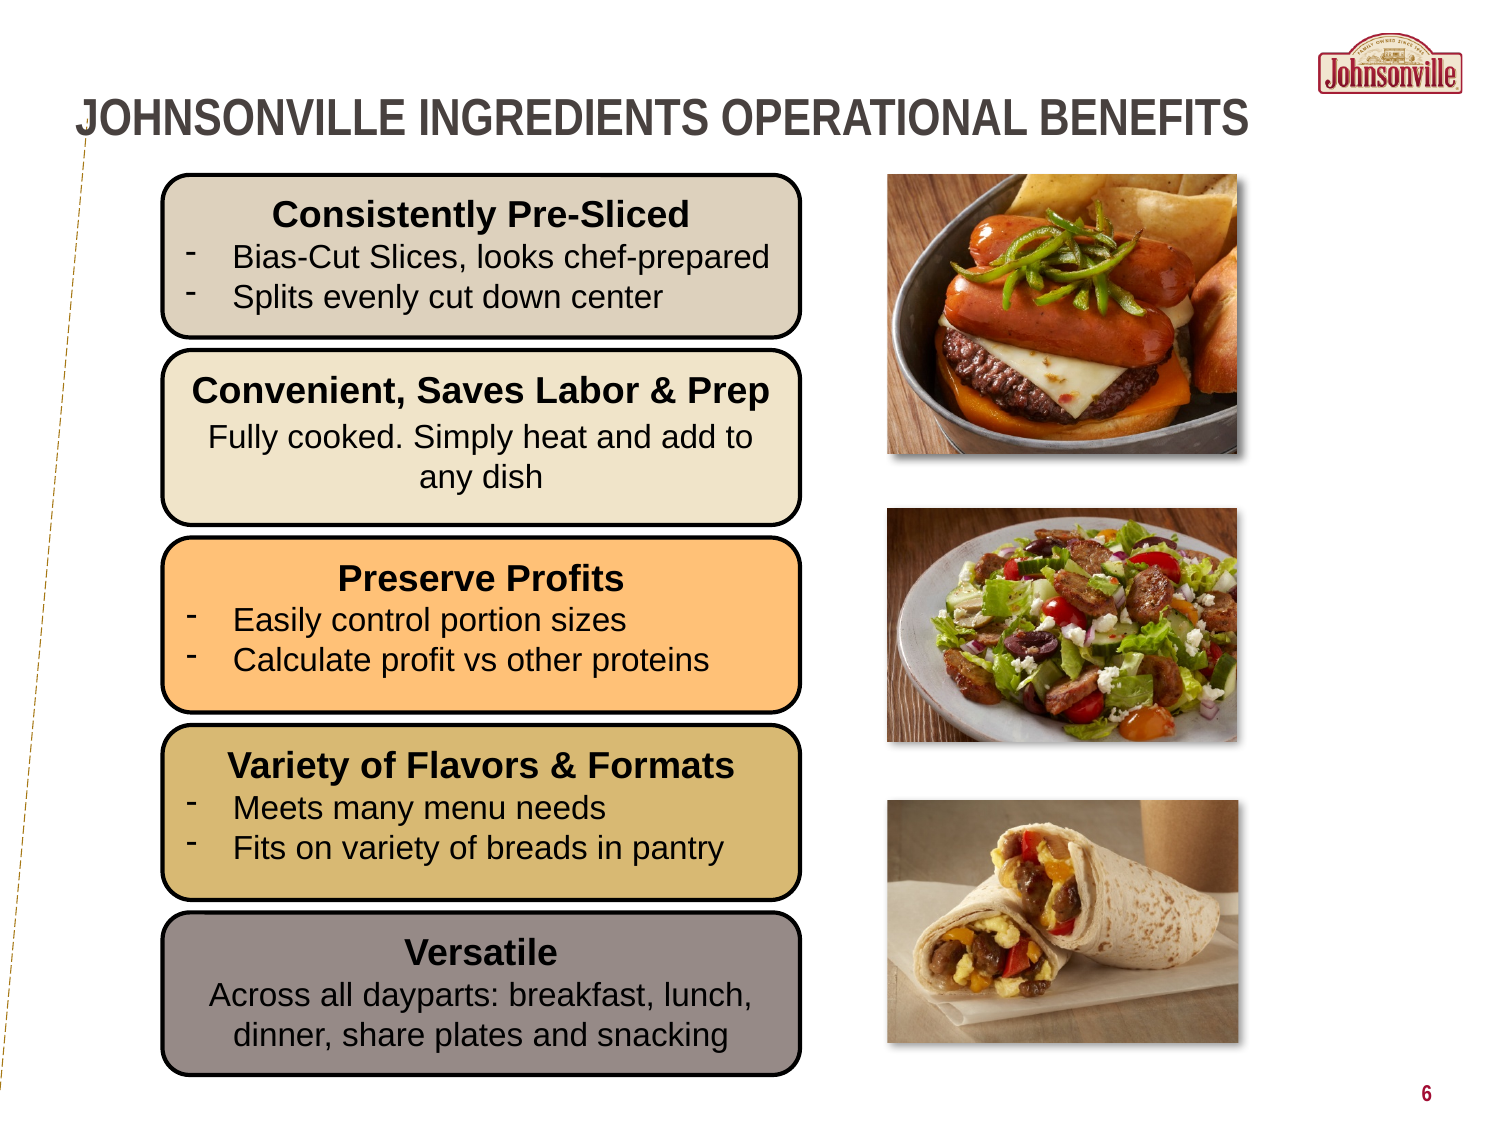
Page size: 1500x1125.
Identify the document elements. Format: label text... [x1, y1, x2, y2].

text_box Consistently Pre-Sliced Bias-Cut Slices, looks chef-prepared Splits evenly cut down center [160, 172, 803, 340]
text_box Versatile Across all dayparts: breakfast, lunch, dinner, share plates and snacking [160, 910, 803, 1078]
text_box Variety of Flavors & Formats Meets many menu needs Fits on variety of breads in pantry [160, 722, 803, 903]
picture [887, 508, 1237, 742]
picture [887, 174, 1238, 454]
picture [1450, 33, 1463, 94]
text_box Preserve Profits Easily control portion sizes Calculate profit vs other proteins [160, 535, 803, 715]
title Johnsonville ingredients operational benefits [75, 24, 1450, 213]
picture [887, 799, 1239, 1044]
text_box Convenient, Saves Labor & Prep Fully cooked. Simply heat and add to any dish [160, 347, 803, 528]
